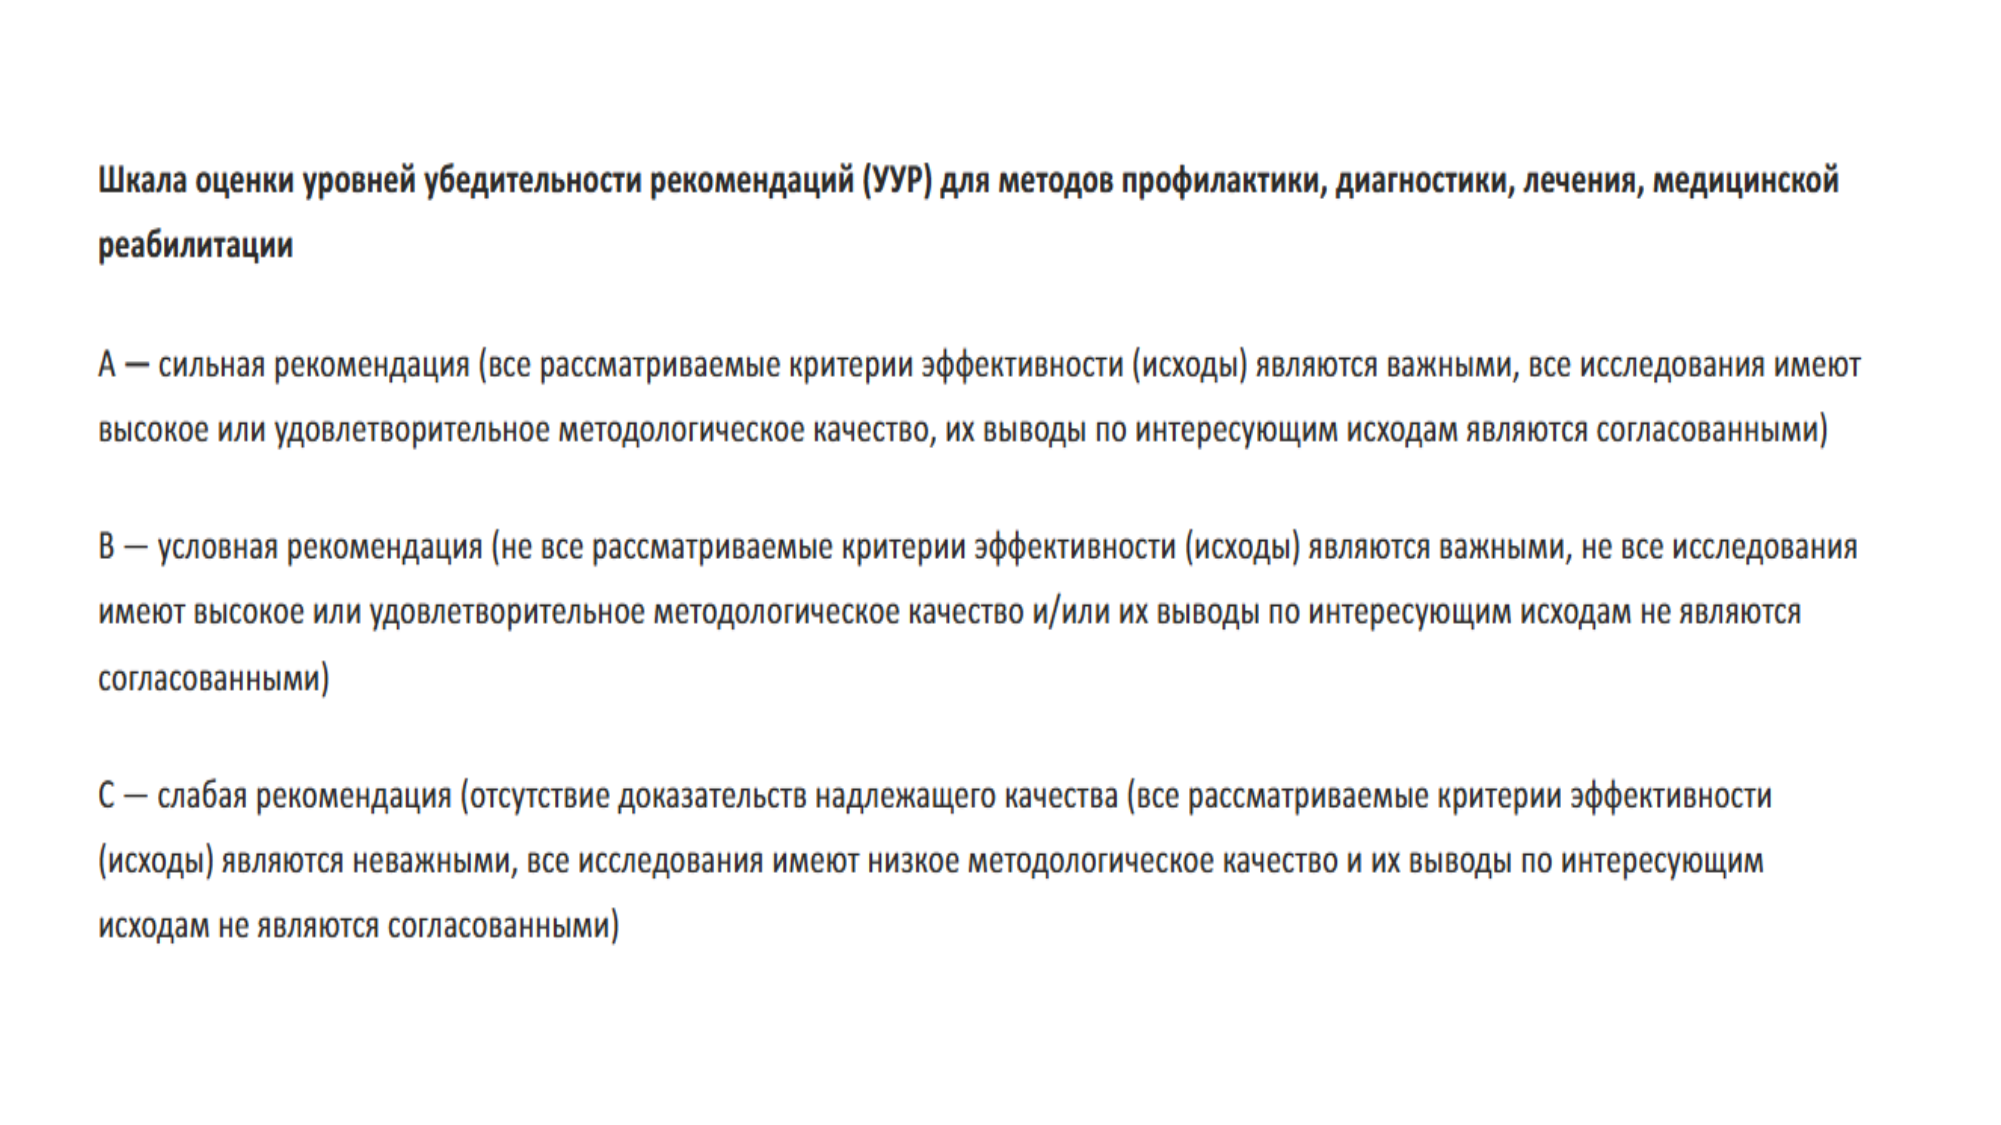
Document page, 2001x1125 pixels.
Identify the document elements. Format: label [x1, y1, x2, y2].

list [80, 42, 1887, 990]
